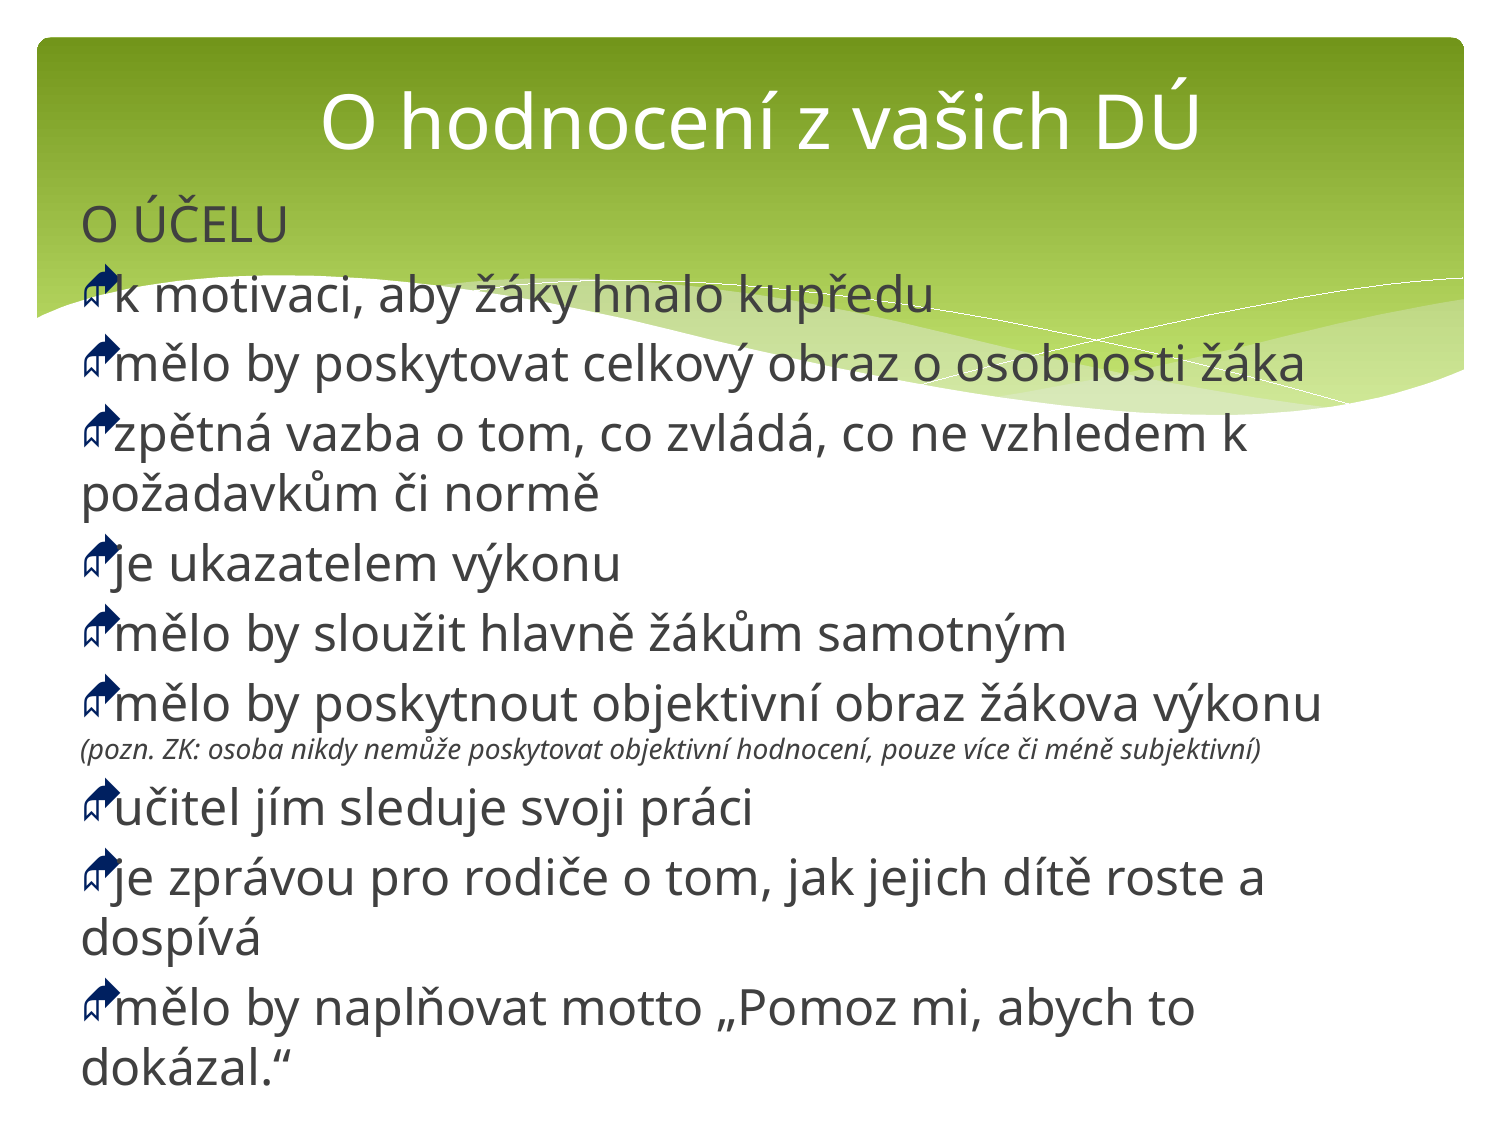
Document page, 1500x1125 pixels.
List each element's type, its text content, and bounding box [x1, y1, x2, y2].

list O ÚČELU k motivaci, aby žáky hnalo kupředu mělo by poskytovat celkový obraz o osobnosti žáka zpětná vazba o tom, co zvládá, co ne vzhledem k požadavkům či normě je ukazatelem výkonu mělo by sloužit hlavně žákům samotným mělo by poskytnout objektivní obraz žákova výkonu (pozn. ZK: osoba nikdy nemůže poskytovat objektivní hodnocení, pouze více či méně subjektivní) učitel jím sleduje svoji práci je zprávou pro rodiče o tom, jak jejich dítě roste a dospívá mělo by naplňovat motto „Pomoz mi, abych to dokázal.“ [64, 184, 1400, 1125]
title O hodnocení z vašich DÚ [76, 66, 1447, 173]
